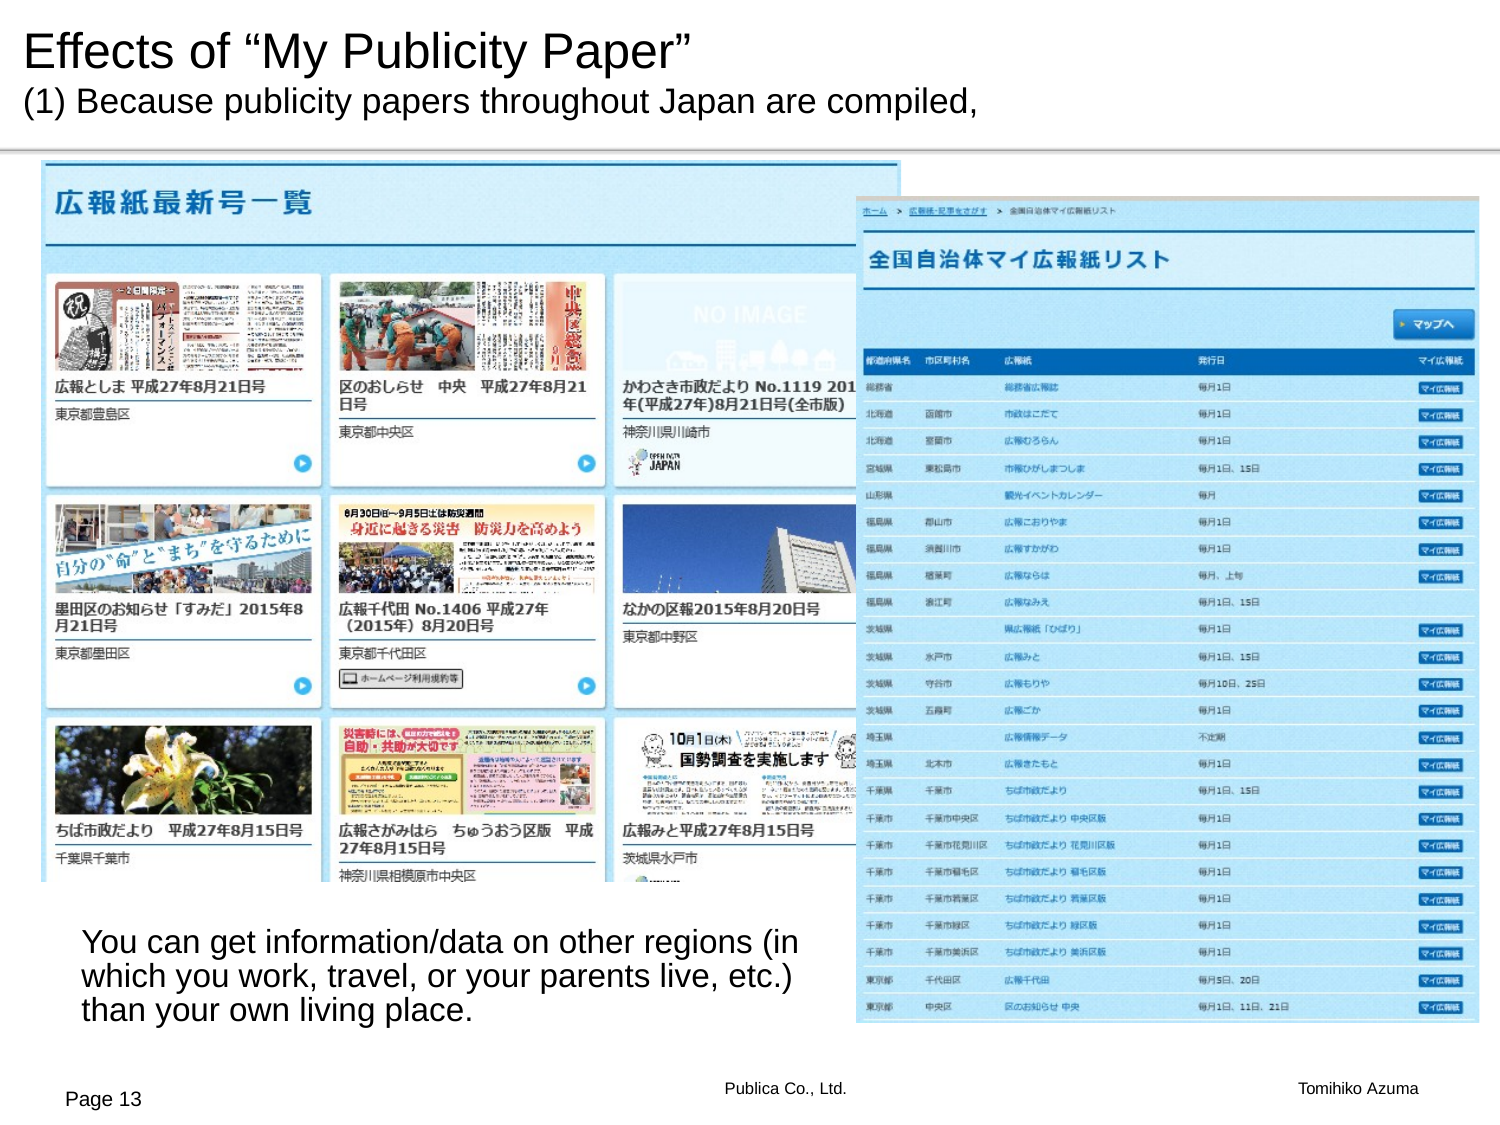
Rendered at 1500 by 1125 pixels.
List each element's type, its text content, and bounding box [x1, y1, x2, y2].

slide_number Tomihiko Azuma [1295, 1079, 1422, 1125]
title Effects of “My Publicity Paper” (1) Because publicity papers throughout Japan are compiled, [22, 18, 1478, 122]
text_box [856, 196, 1480, 1023]
footer Publica Co., Ltd. [722, 1078, 849, 1125]
text_box You can get information/data on other regions (in which you work, travel, or your parents live, etc.) than your own living place. [81, 926, 836, 1029]
picture [0, 124, 1500, 155]
slide_number Page 13 [62, 1087, 162, 1125]
text_box [41, 160, 902, 882]
